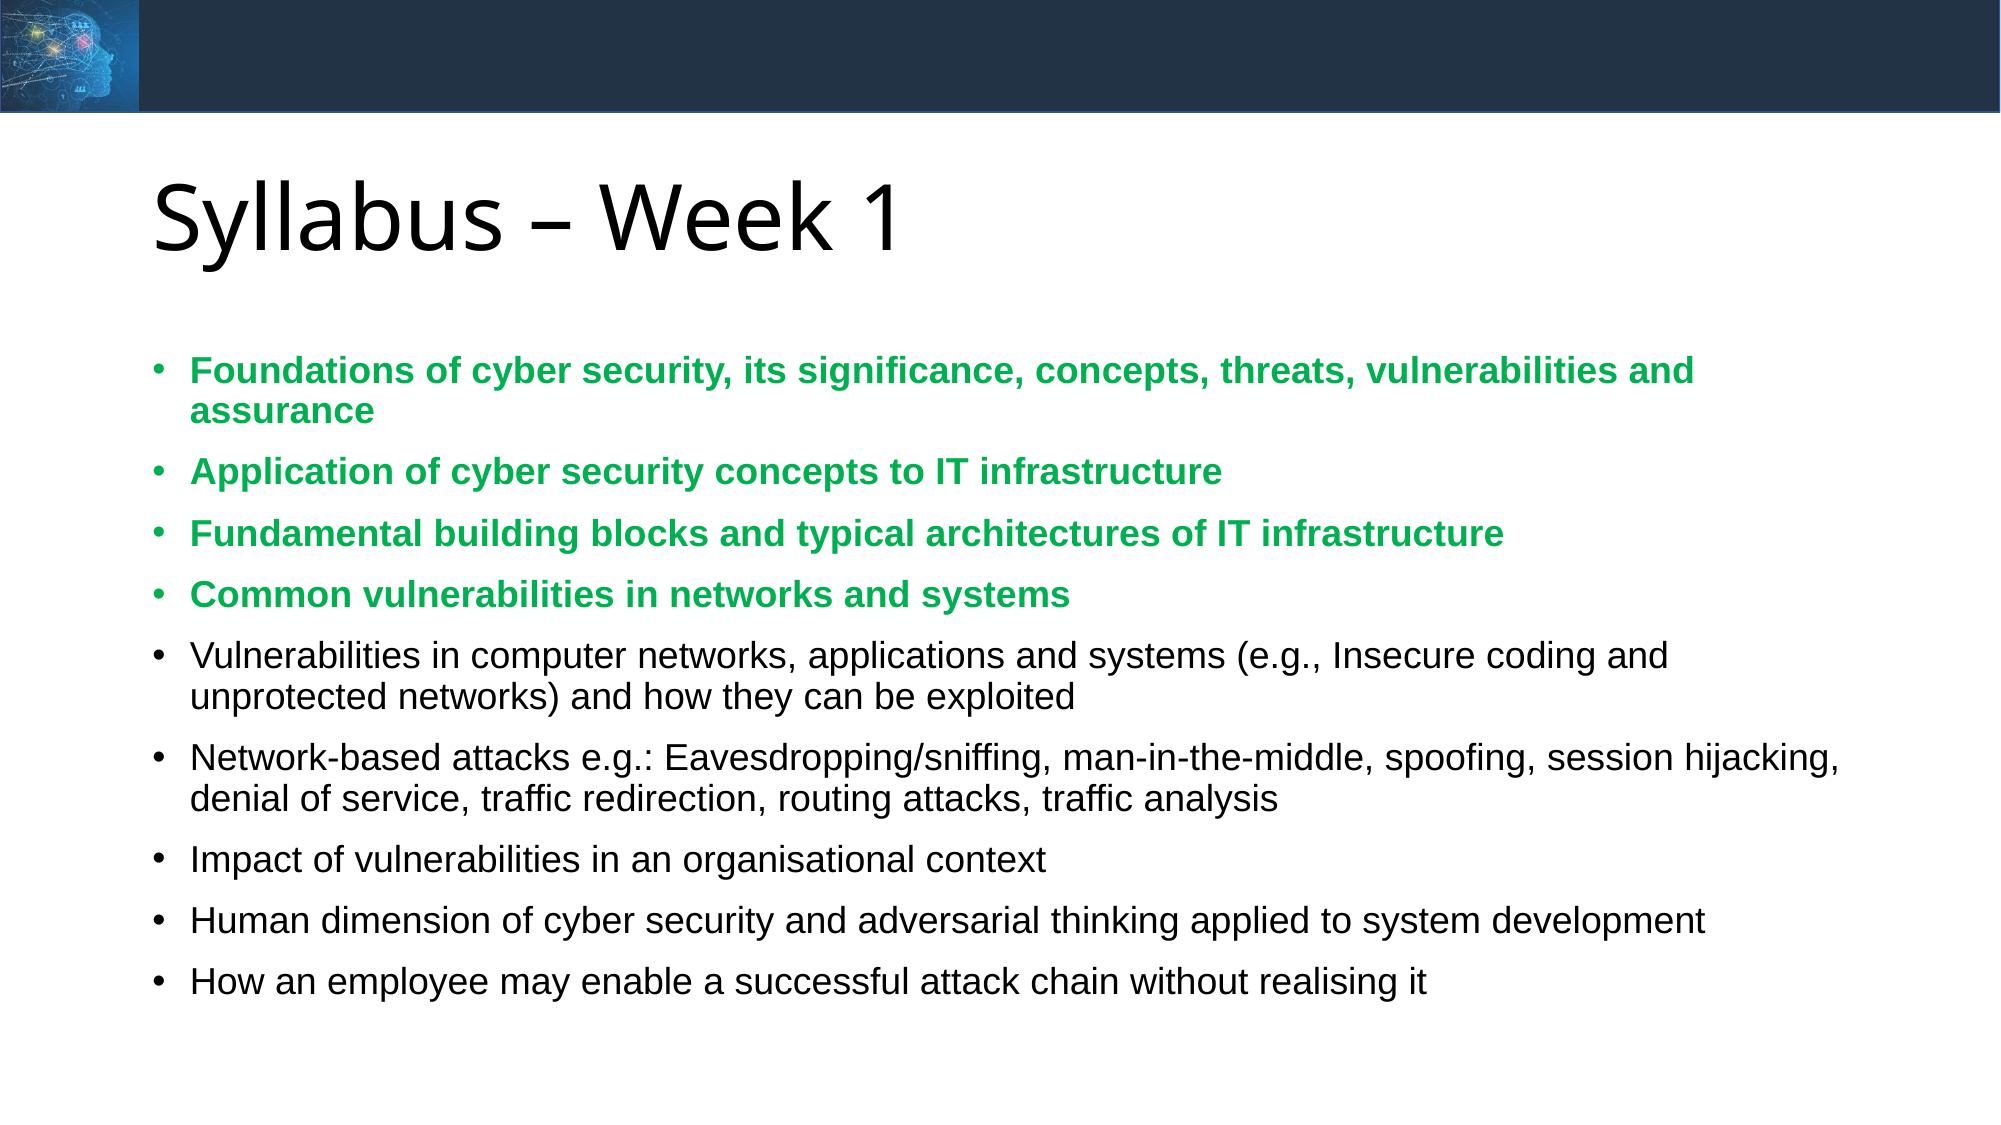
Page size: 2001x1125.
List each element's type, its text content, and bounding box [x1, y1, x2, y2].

list Foundations of cyber security, its significance, concepts, threats, vulnerabilities and assurance Application of cyber security concepts to IT infrastructure Fundamental building blocks and typical architectures of IT infrastructure Common vulnerabilities in networks and systems Vulnerabilities in computer networks, applications and systems (e.g., Insecure coding and unprotected networks) and how they can be exploited Network-based attacks e.g.: Eavesdropping/sniffing, man-in-the-middle, spoofing, session hijacking, denial of service, traffic redirection, routing attacks, traffic analysis Impact of vulnerabilities in an organisational context Human dimension of cyber security and adversarial thinking applied to system development How an employee may enable a successful attack chain without realising it [137, 343, 1863, 1057]
title Syllabus – Week 1 [137, 111, 1863, 330]
picture [2, 0, 139, 111]
